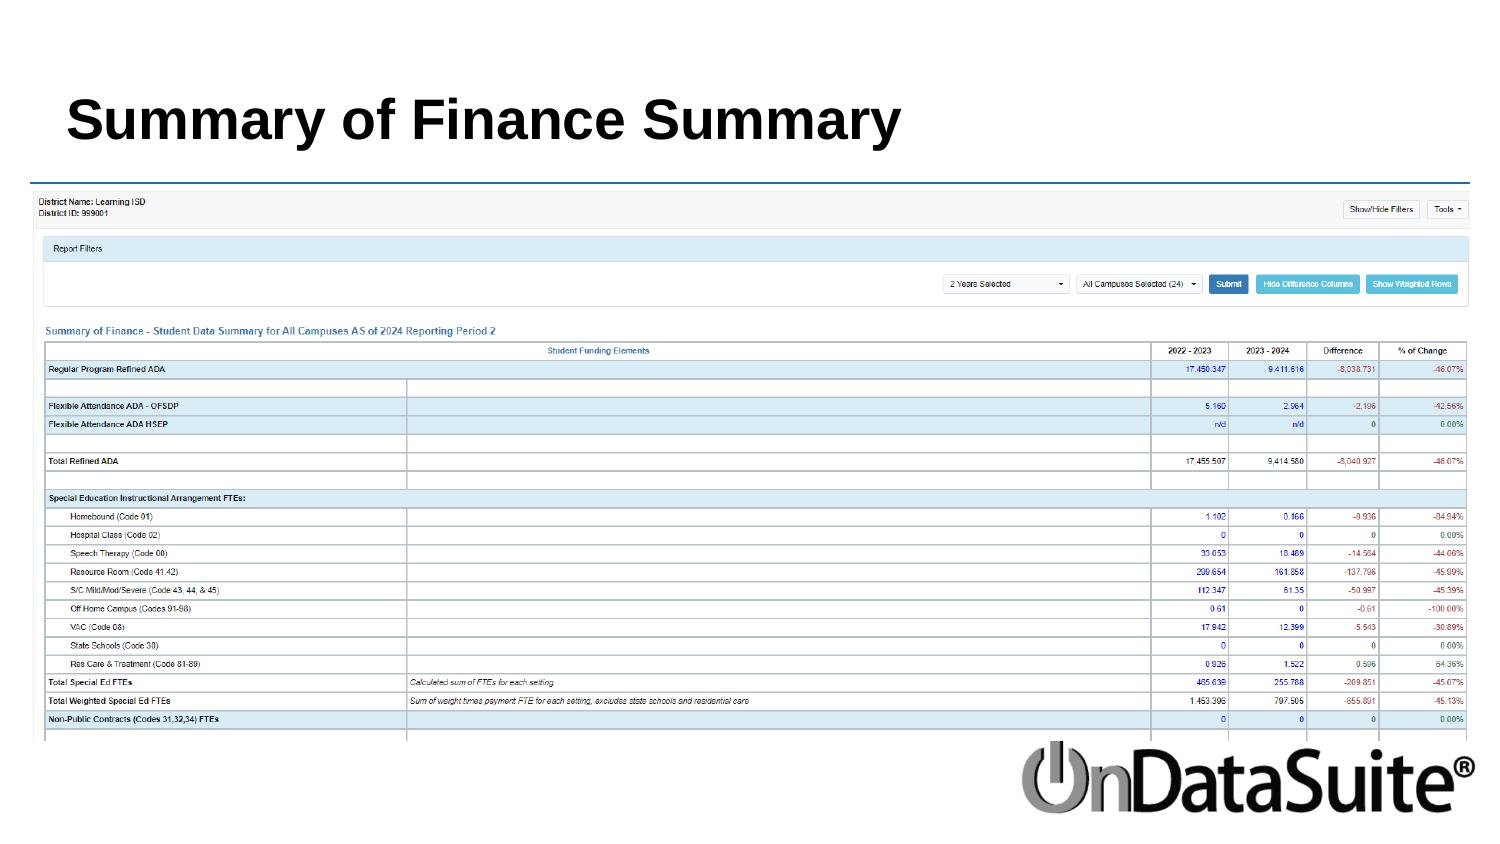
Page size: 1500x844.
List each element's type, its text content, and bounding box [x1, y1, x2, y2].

picture [30, 182, 1488, 823]
title Summary of Finance Summary [51, 72, 1449, 167]
